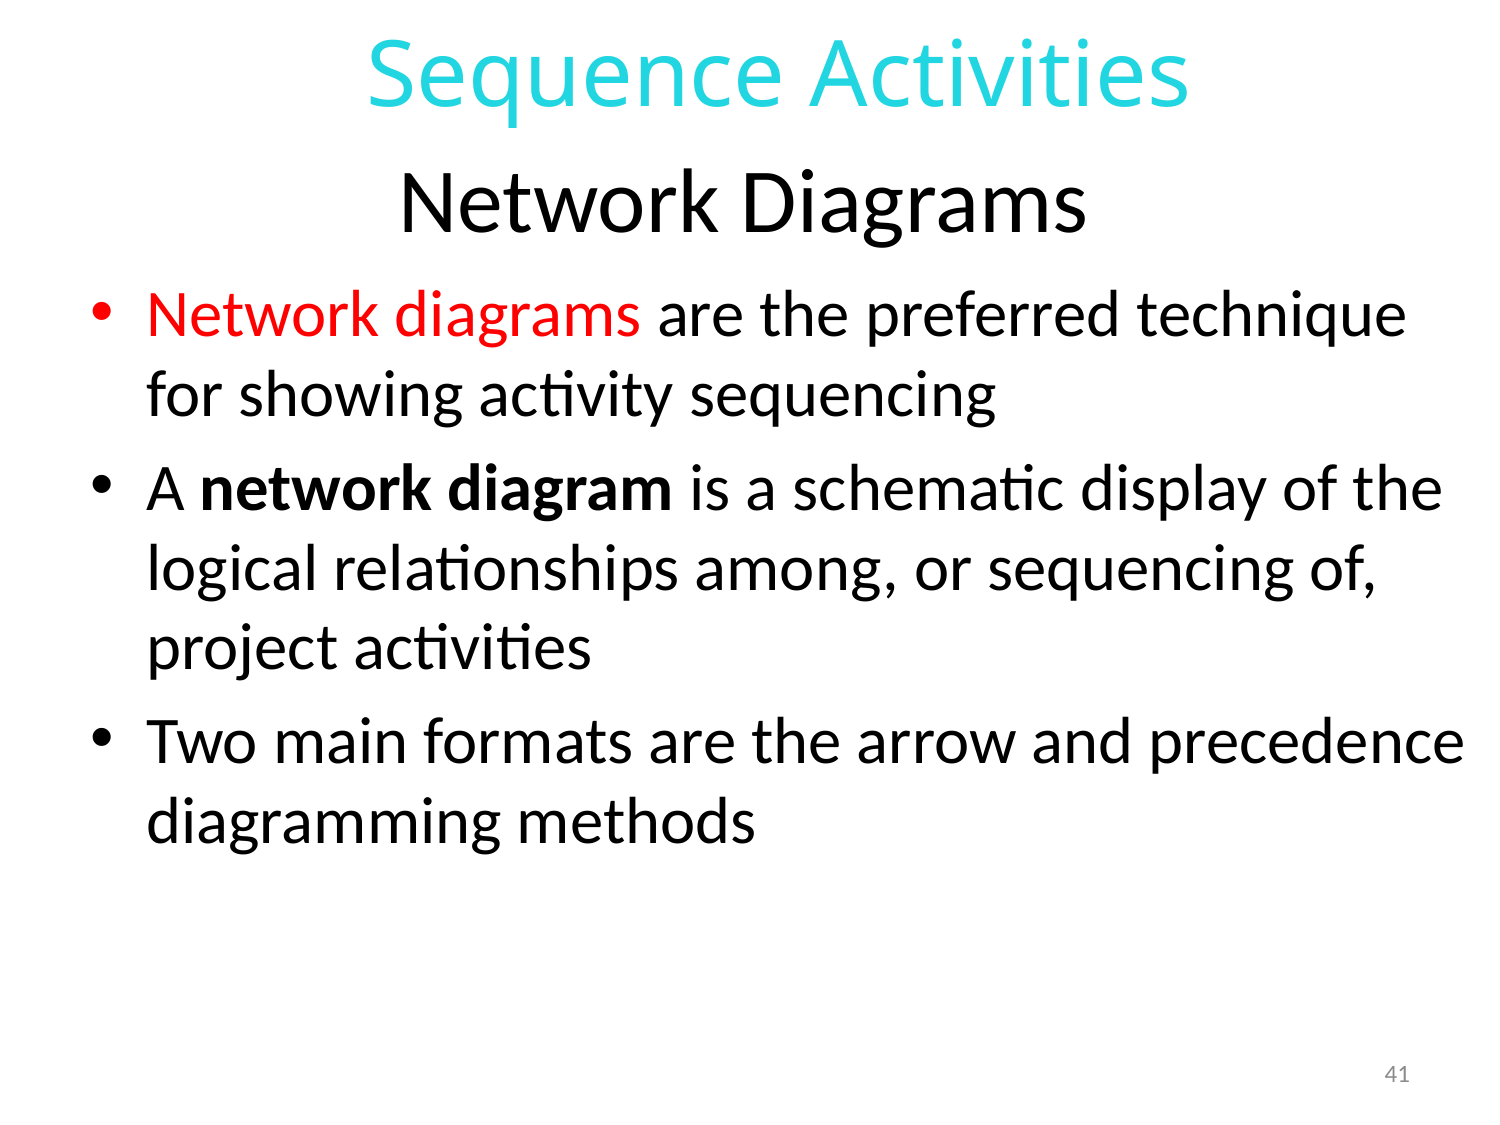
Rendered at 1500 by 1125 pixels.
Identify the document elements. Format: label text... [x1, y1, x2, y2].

slide_number 41 [1074, 1042, 1425, 1103]
title Network Diagrams [62, 124, 1425, 268]
list Network diagrams are the preferred technique for showing activity sequencing A network diagram is a schematic display of the logical relationships among, or sequencing of, project activities Two main formats are the arrow and precedence diagramming methods [75, 262, 1483, 1005]
text_box Sequence Activities [234, 7, 1324, 133]
